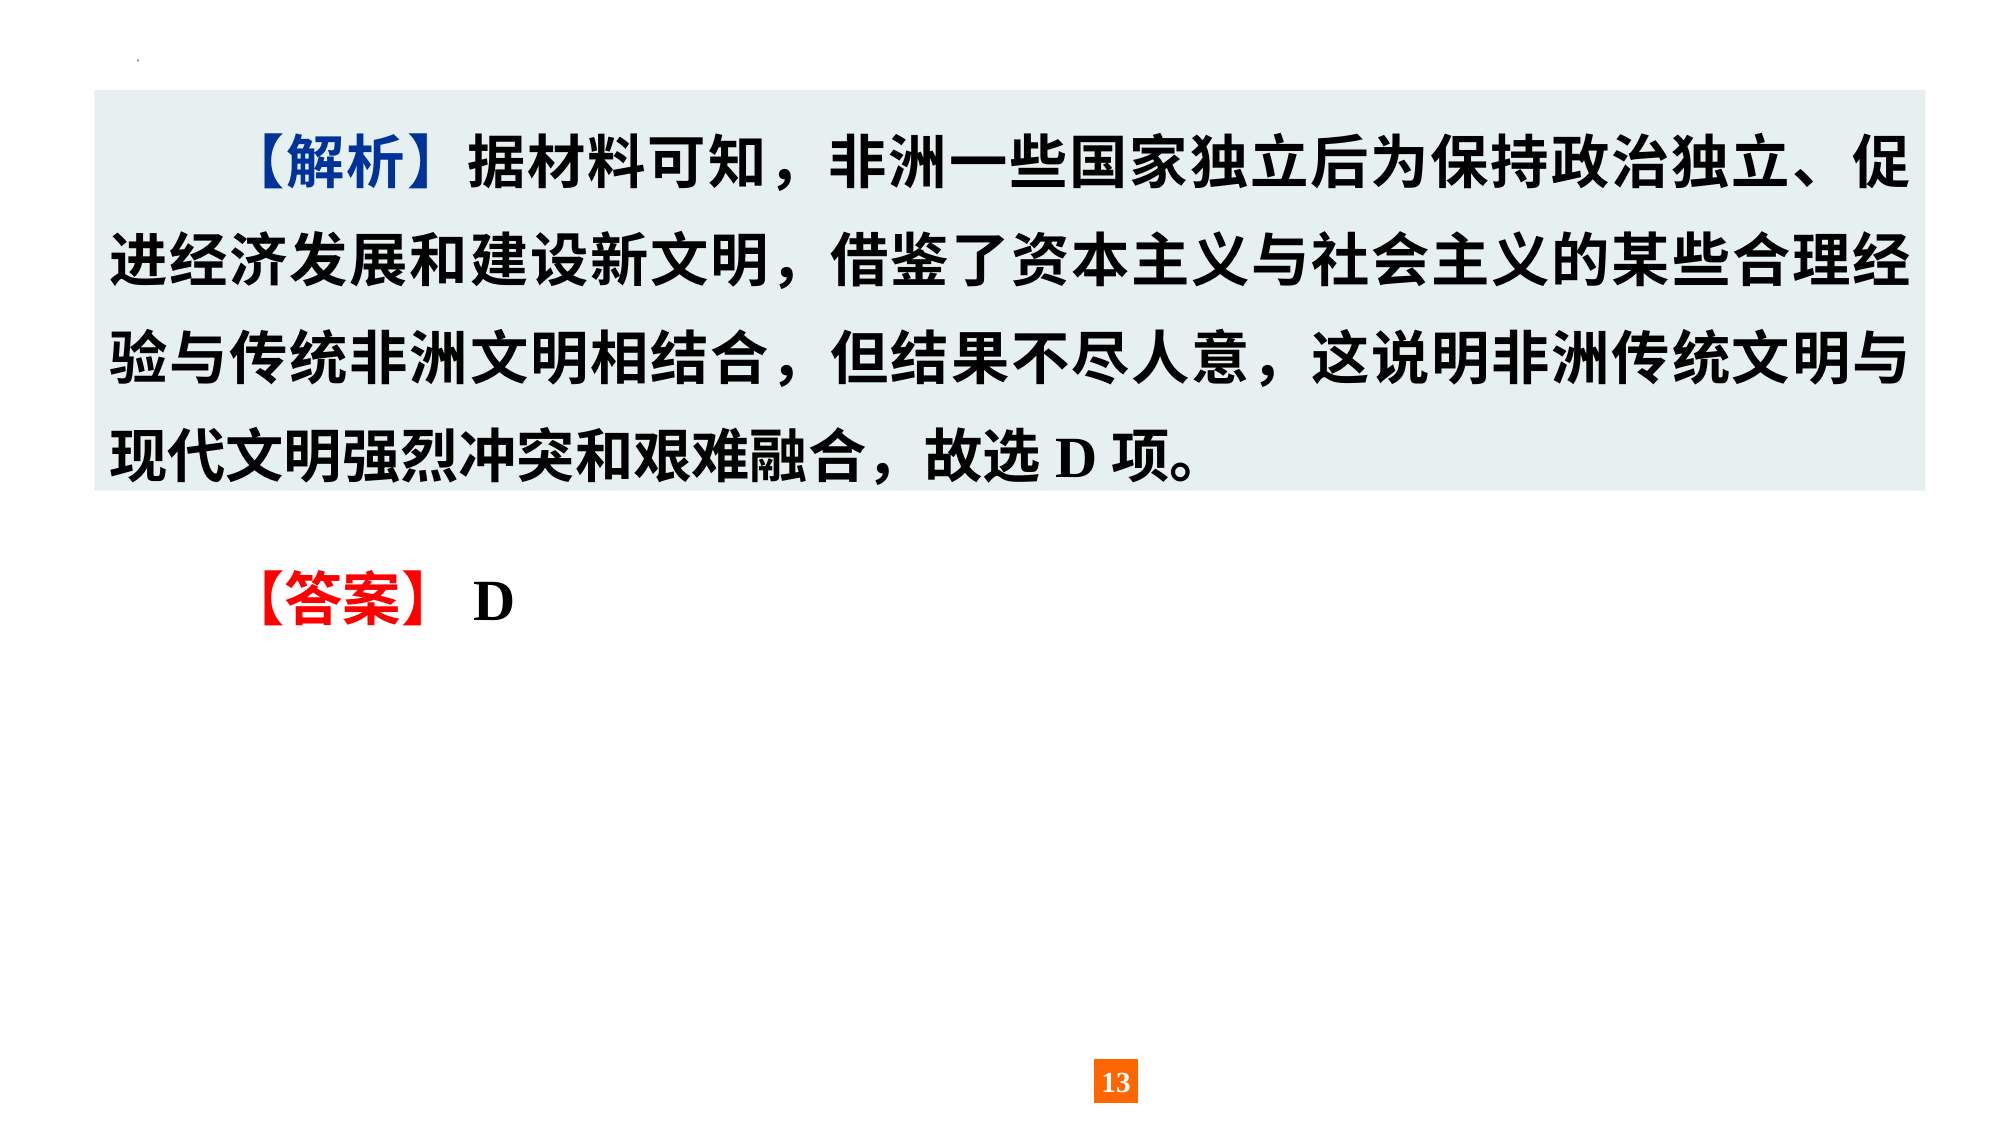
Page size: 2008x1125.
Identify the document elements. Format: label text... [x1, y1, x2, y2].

list 【解析】据材料可知，非洲一些国家独立后为保持政治独立、促进经济发展和建设新文明，借鉴了资本主义与社会主义的某些合理经验与传统非洲文明相结合，但结果不尽人意，这说明非洲传统文明与现代文明强烈冲突和艰难融合，故选D项。 [94, 90, 1926, 491]
text_box 【答案】D [94, 527, 1926, 640]
text_box 13 [1094, 1059, 1138, 1102]
